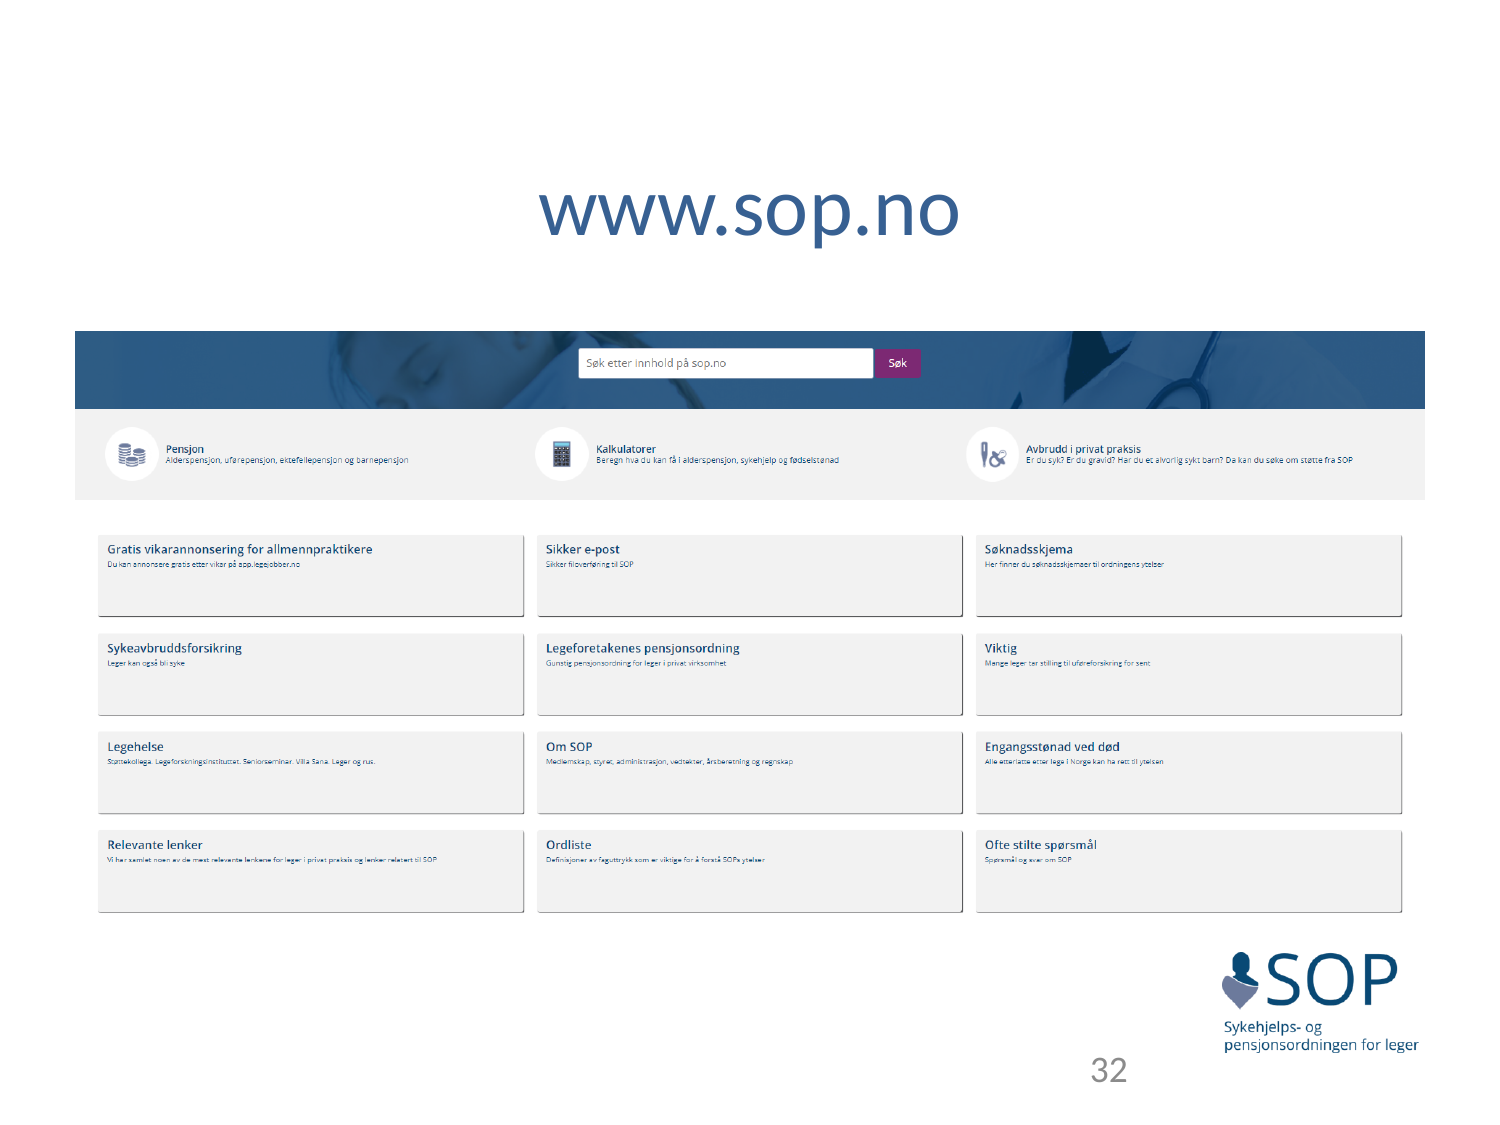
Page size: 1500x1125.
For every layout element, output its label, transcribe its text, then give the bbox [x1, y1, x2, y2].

slide_number 32 [1074, 1042, 1425, 1103]
picture [1222, 952, 1419, 1042]
picture [74, 331, 1426, 936]
title www.sop.no [75, 45, 1425, 233]
